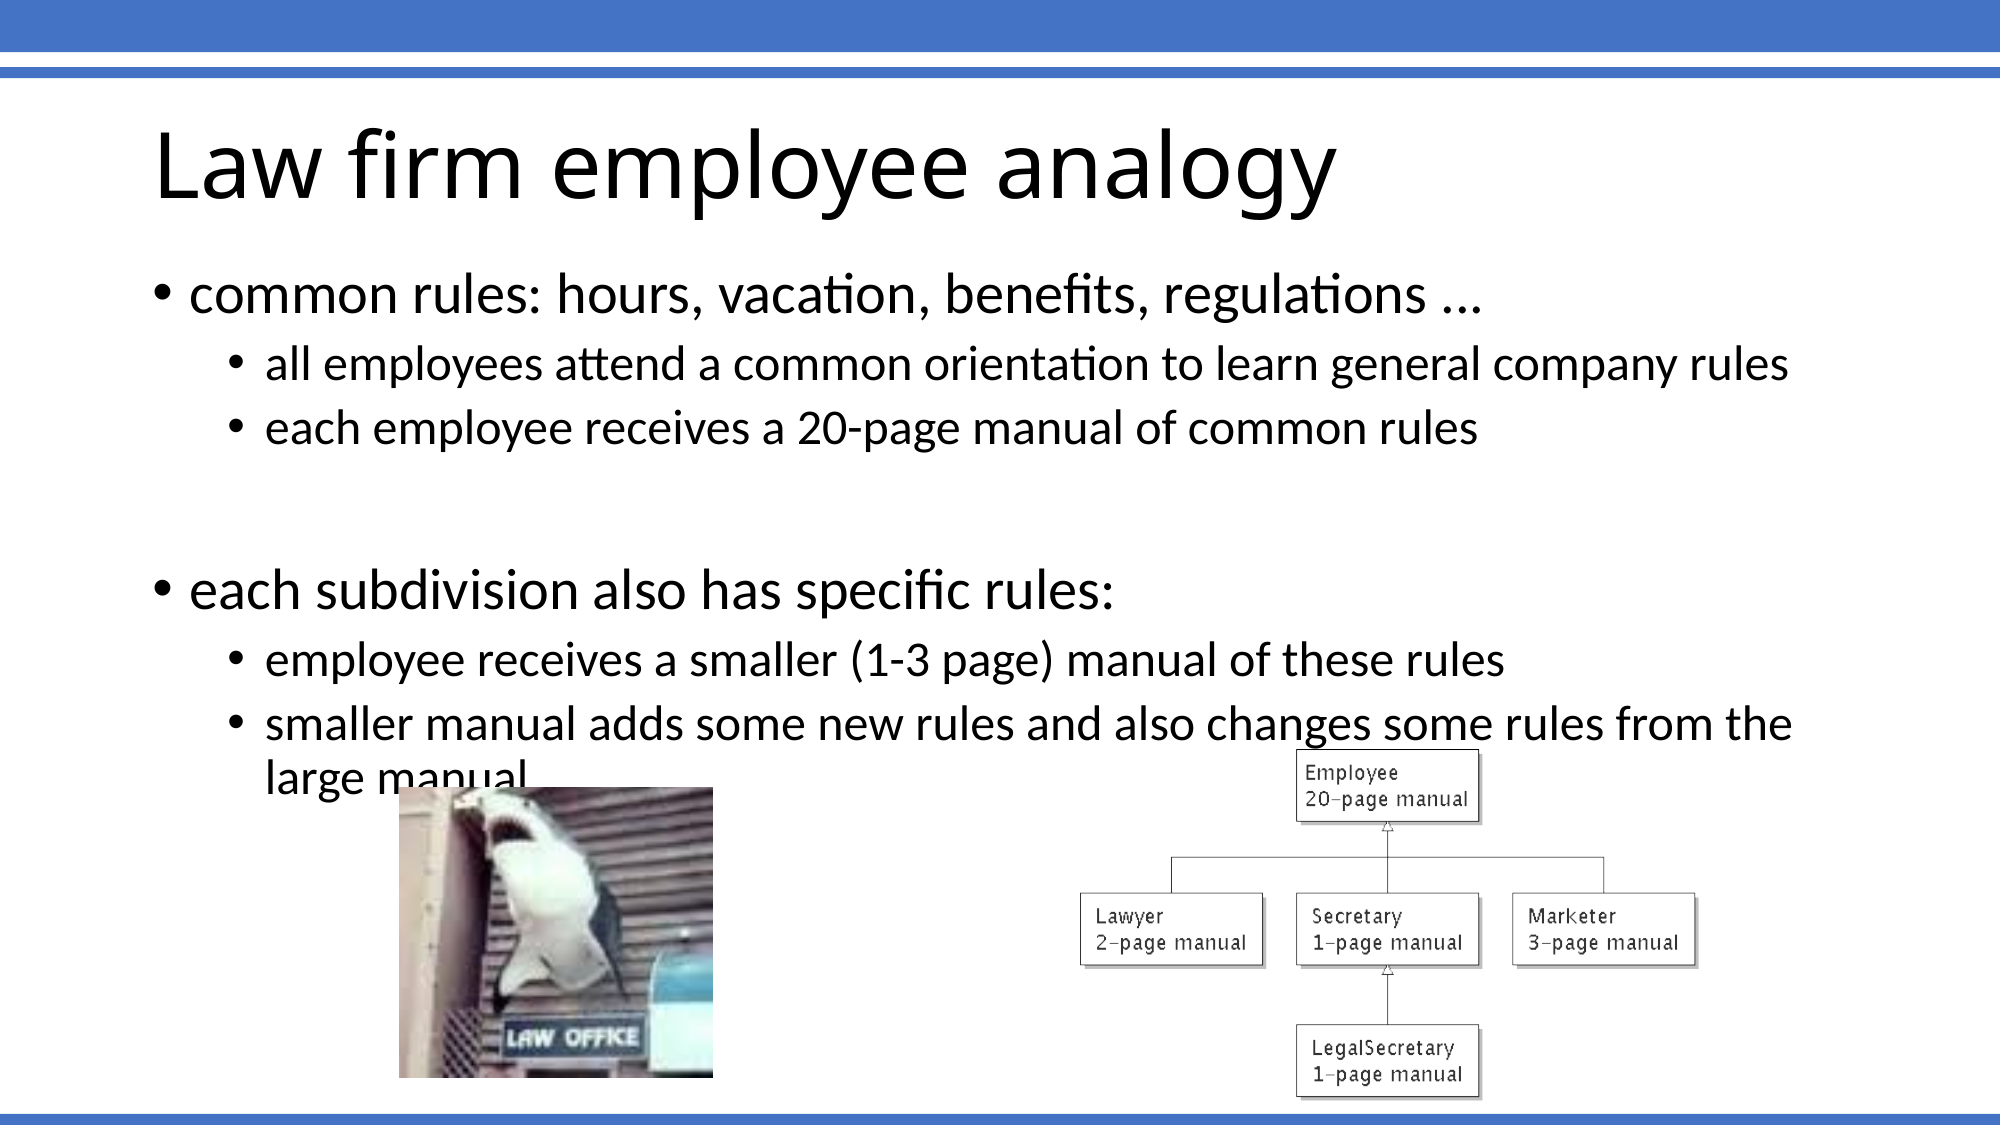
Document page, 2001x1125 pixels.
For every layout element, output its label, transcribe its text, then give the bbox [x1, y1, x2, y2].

picture [1080, 749, 1700, 1102]
picture [399, 787, 713, 1078]
title Law firm employee analogy [137, 59, 1863, 256]
list common rules: hours, vacation, benefits, regulations ... all employees attend a common orientation to learn general company rules each employee receives a 20-page manual of common rules each subdivision also has specific rules: employee receives a smaller (1-3 page) manual of these rules smaller manual adds some new rules and also changes some rules from the large manual [137, 256, 1863, 1014]
